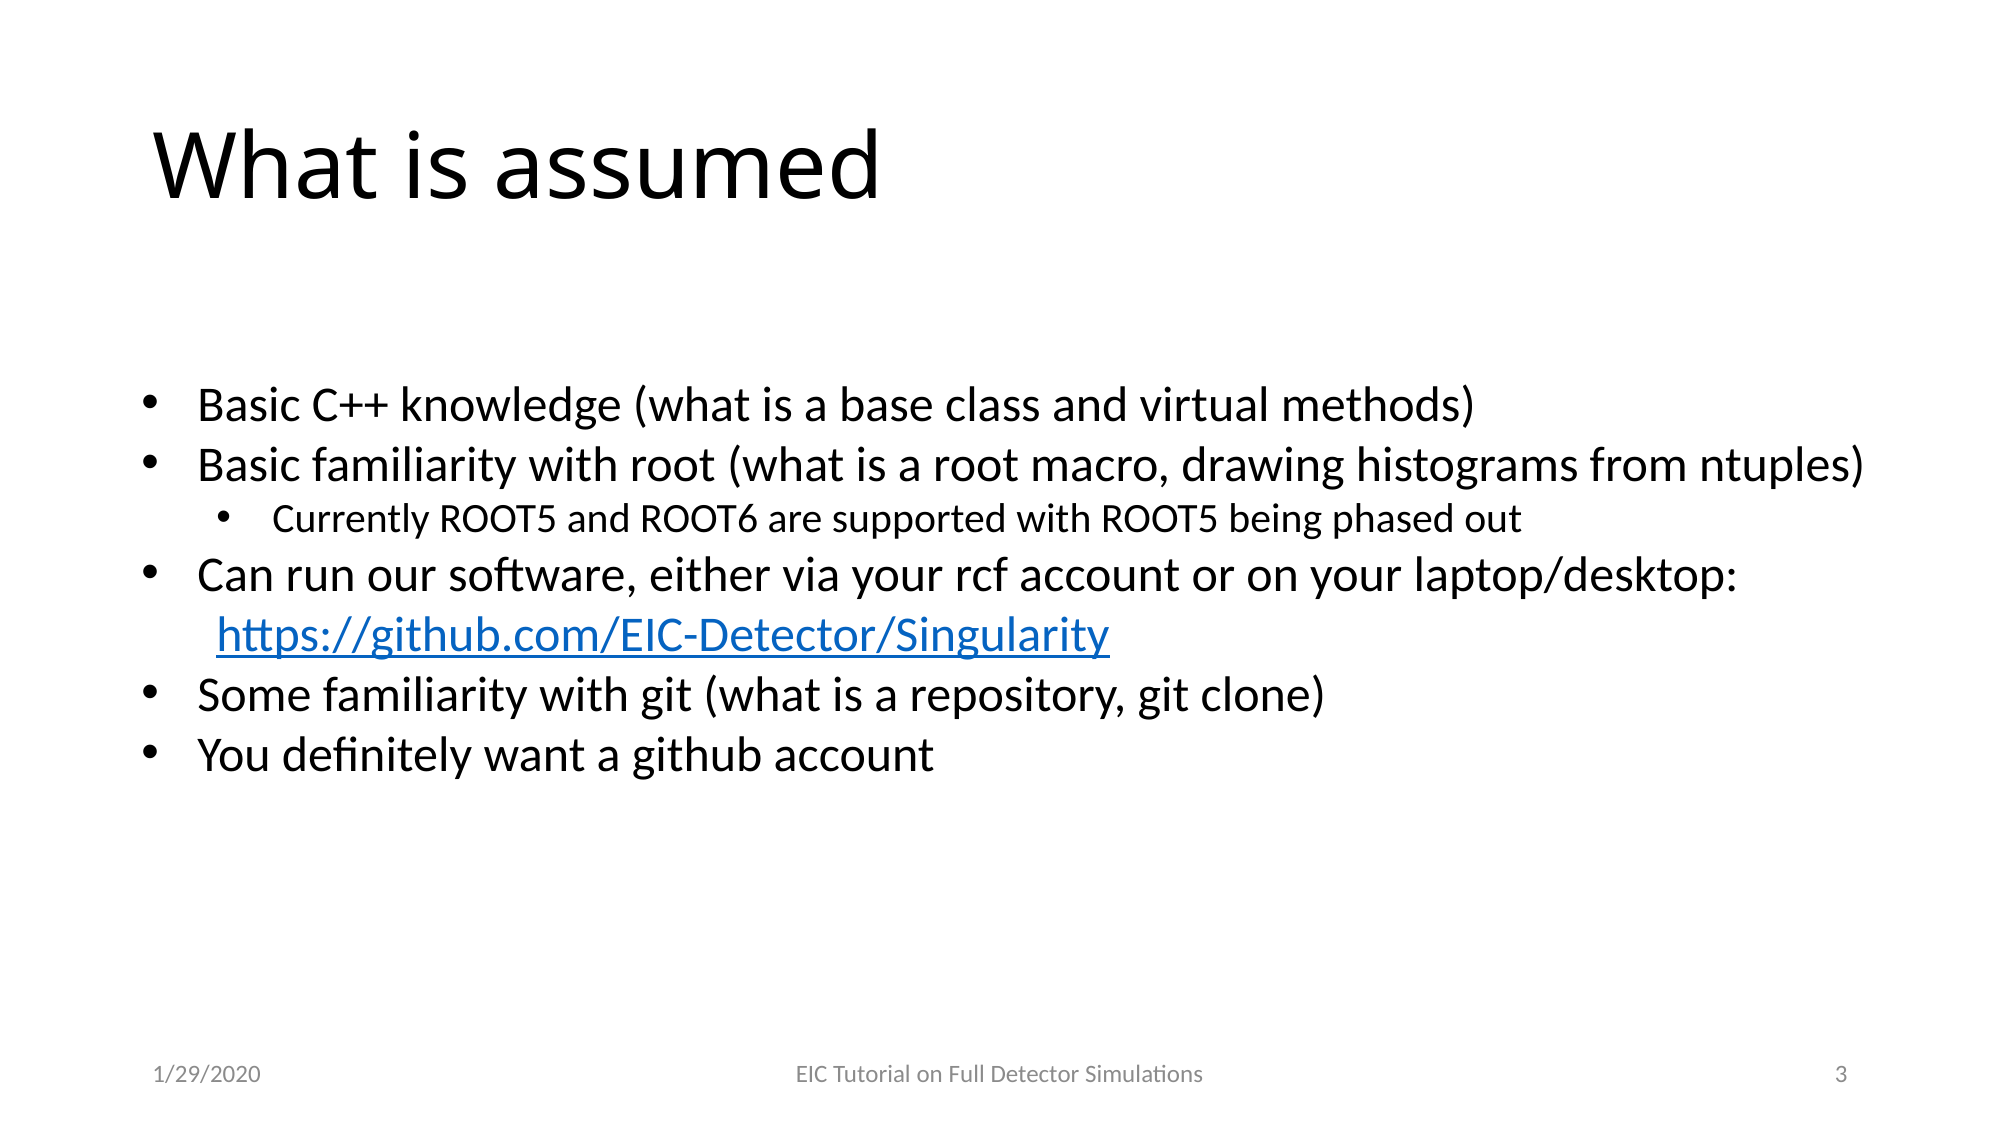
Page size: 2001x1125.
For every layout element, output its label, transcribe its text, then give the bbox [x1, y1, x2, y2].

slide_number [137, 1042, 588, 1103]
text_box Basic C++ knowledge (what is a base class and virtual methods) Basic familiarity with root (what is a root macro, drawing histograms from ntuples) Currently ROOT5 and ROOT6 are supported with ROOT5 being phased out Can run our software, either via your rcf account or on your laptop/desktop: https://github.com/EIC-Detector/Singularity Some familiarity with git (what is a repository, git clone) You definitely want a github account [126, 363, 1882, 909]
slide_number 3 [1412, 1042, 1863, 1103]
title What is assumed [137, 59, 1863, 278]
footer EIC Tutorial on Full Detector Simulations [662, 1042, 1338, 1103]
